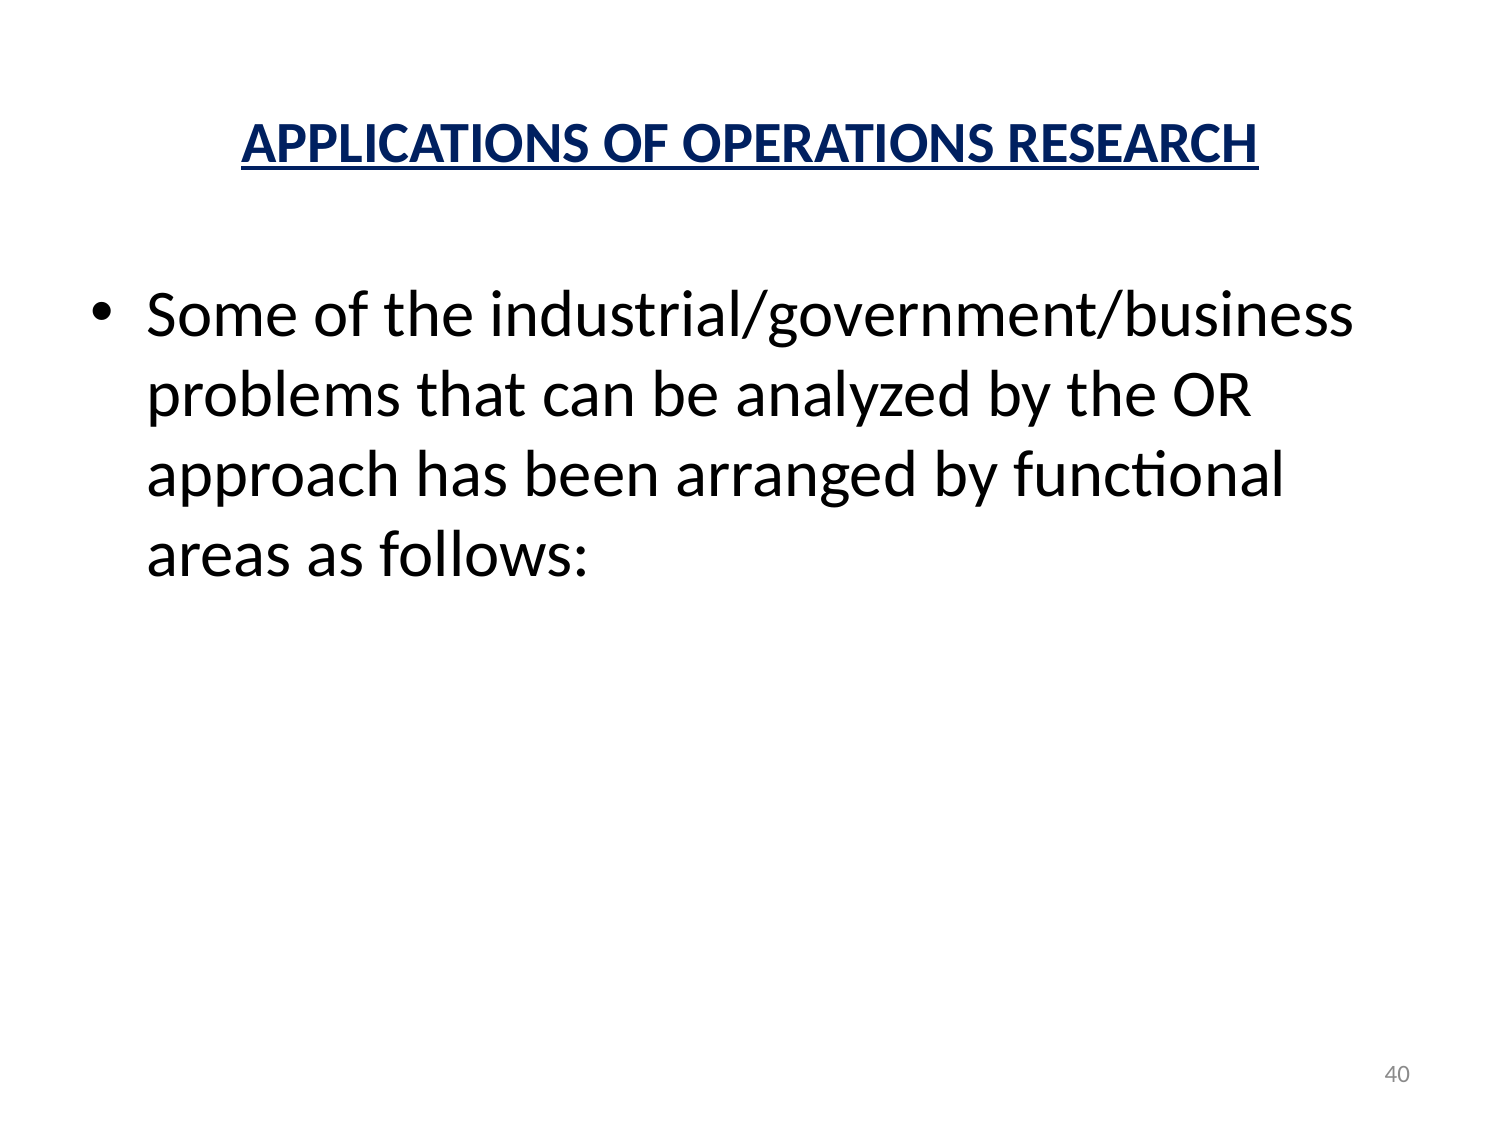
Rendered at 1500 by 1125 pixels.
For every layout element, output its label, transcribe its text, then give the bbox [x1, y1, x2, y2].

slide_number 40 [1074, 1042, 1425, 1103]
title APPLICATIONS OF OPERATIONS RESEARCH [75, 45, 1425, 233]
list Some of the industrial/government/business problems that can be analyzed by the OR approach has been arranged by functional areas as follows: [75, 262, 1425, 1005]
